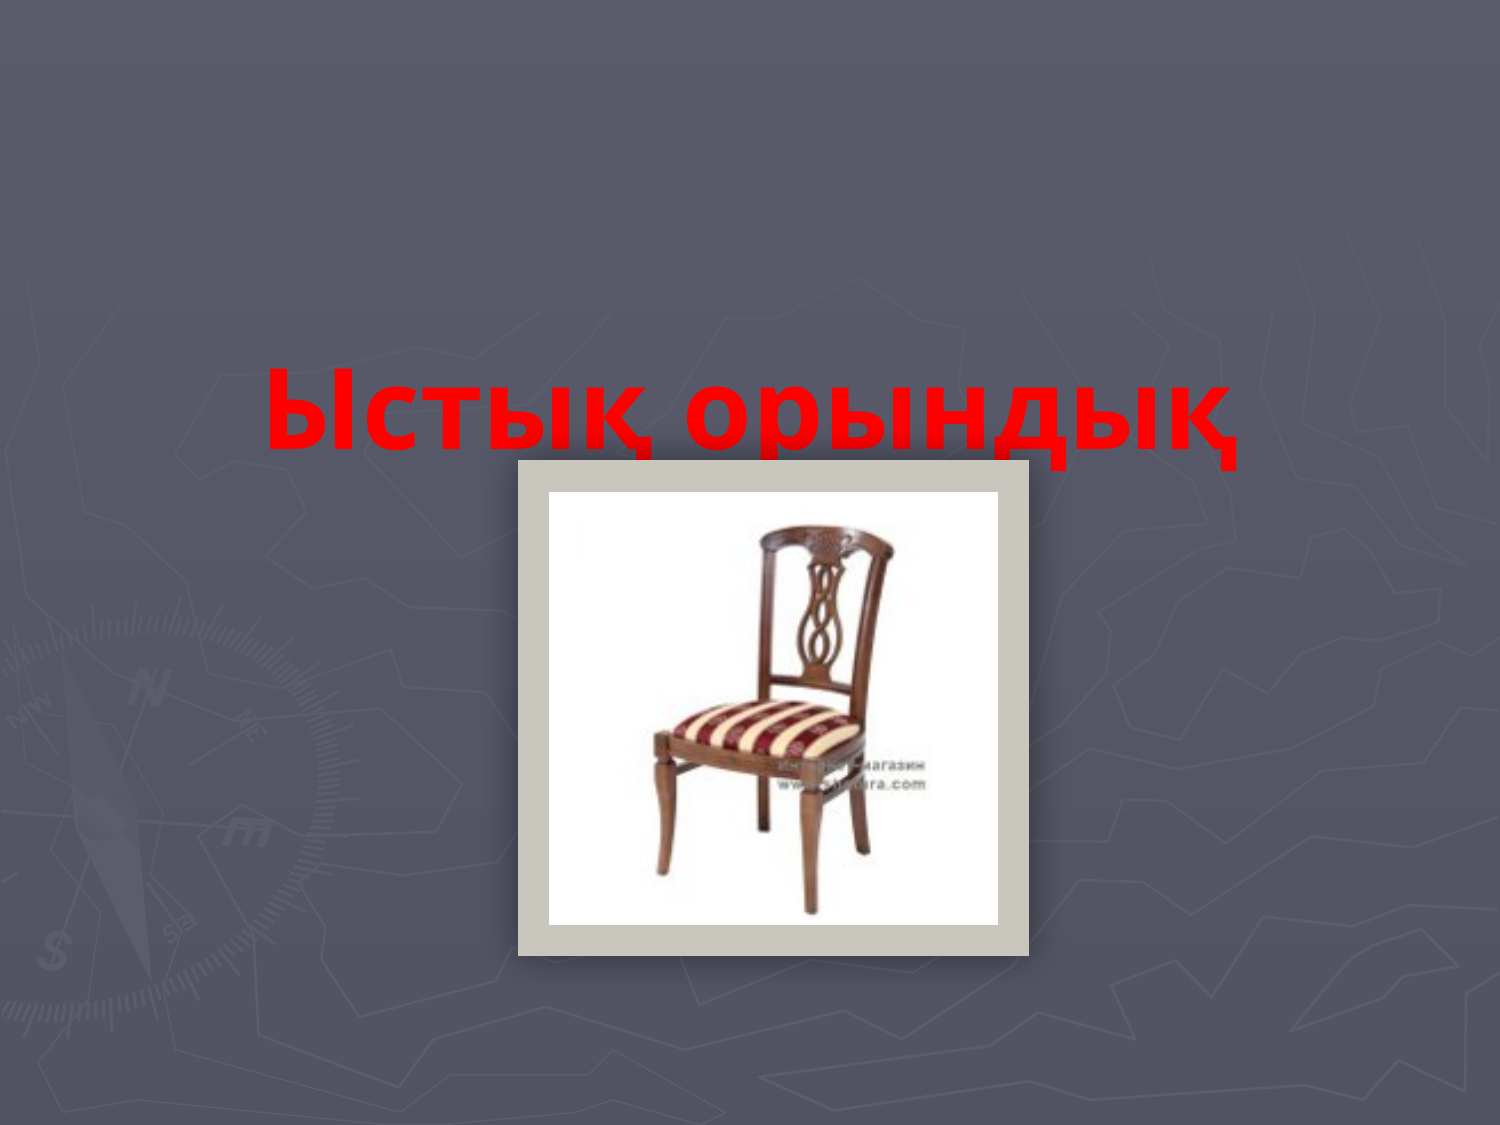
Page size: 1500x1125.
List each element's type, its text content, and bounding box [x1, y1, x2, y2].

picture [548, 491, 999, 926]
title Ыстық орындық [224, 207, 1276, 481]
